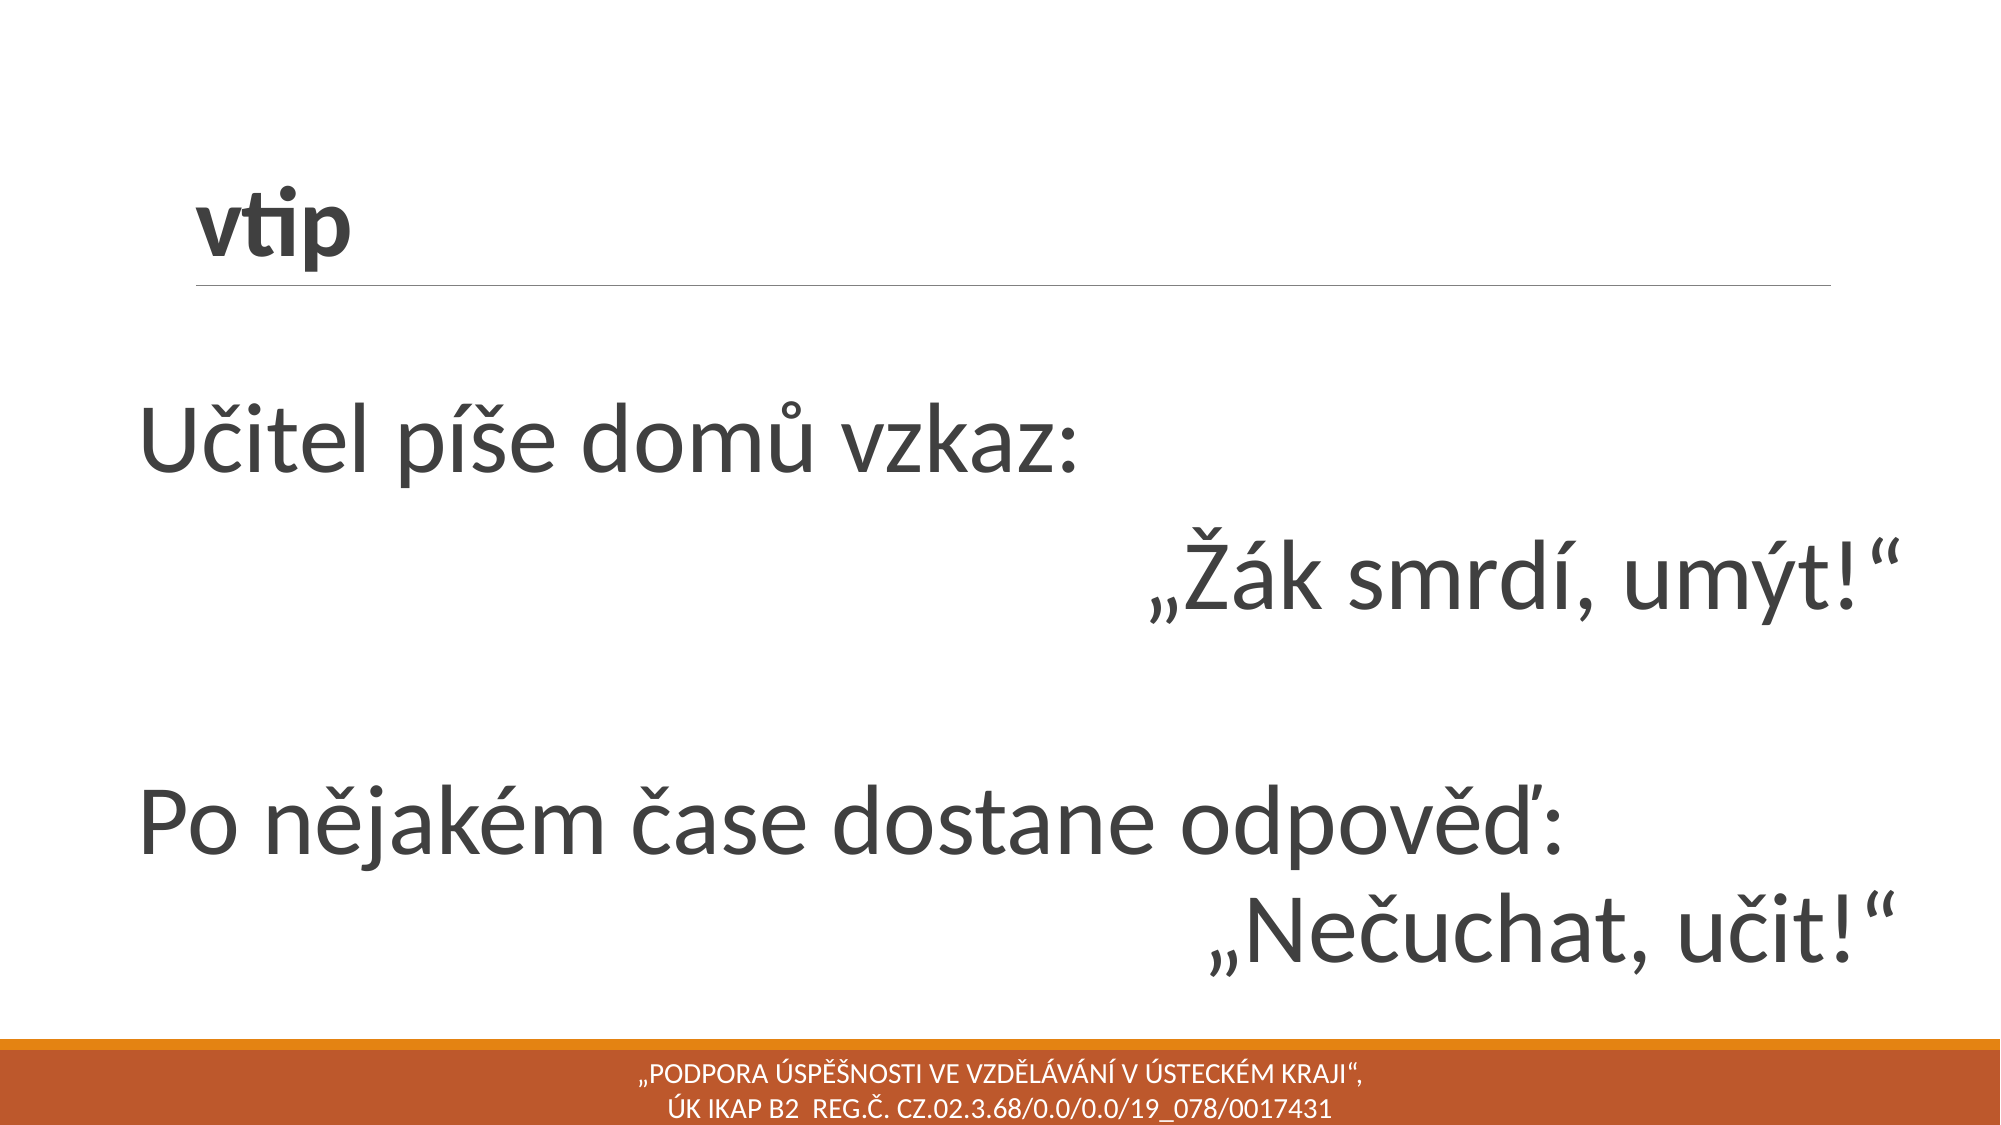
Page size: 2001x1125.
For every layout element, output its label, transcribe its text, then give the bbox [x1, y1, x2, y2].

footer „Podpora úspěšnosti ve vzdělávání v Ústeckém kraji“, ÚK IKAP B2 Reg.č. CZ.02.3.68/0.0/0.0/19_078/0017431 [604, 1059, 1396, 1120]
title vtip [179, 47, 1830, 285]
list Učitel píše domů vzkaz: „Žák smrdí, umýt!“ Po nějakém čase dostane odpověď: „Nečuchat, učit!“ [137, 299, 1928, 1014]
